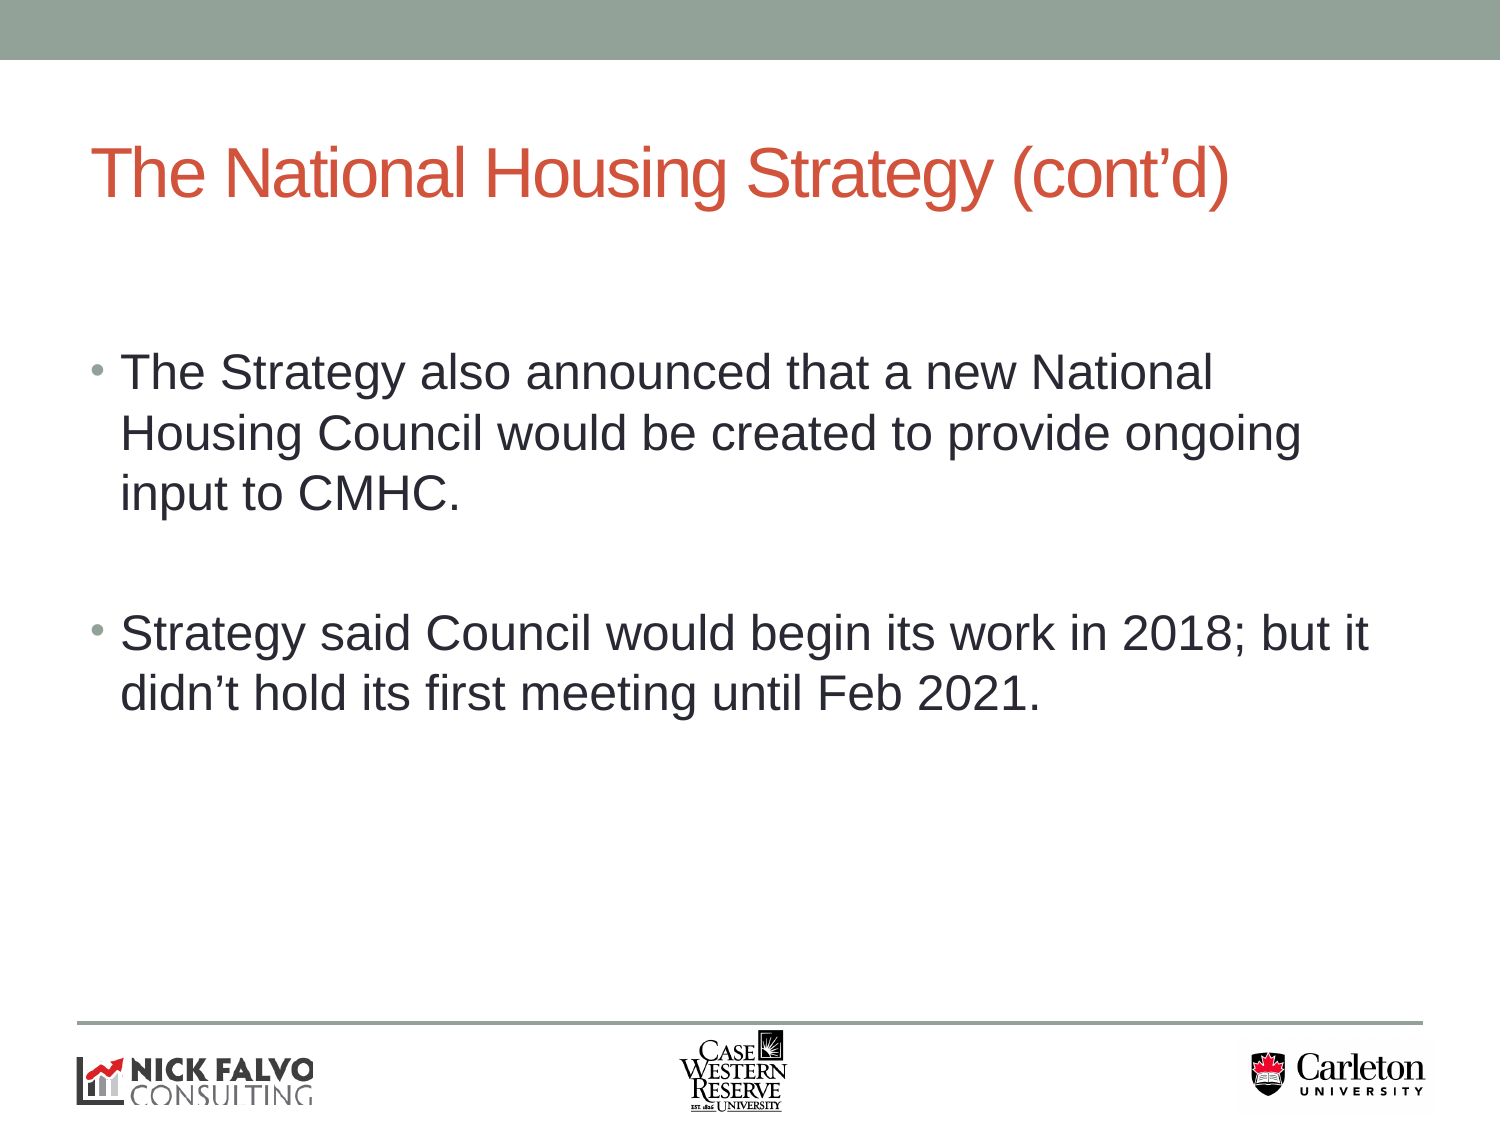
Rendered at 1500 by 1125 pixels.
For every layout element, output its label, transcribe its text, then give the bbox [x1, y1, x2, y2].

picture [1237, 1035, 1436, 1114]
title The National Housing Strategy (cont’d) [75, 87, 1425, 250]
list The Strategy also announced that a new National Housing Council would be created to provide ongoing input to CMHC. Strategy said Council would begin its work in 2018; but it didn’t hold its first meeting until Feb 2021. [75, 262, 1425, 988]
picture [679, 1030, 793, 1120]
